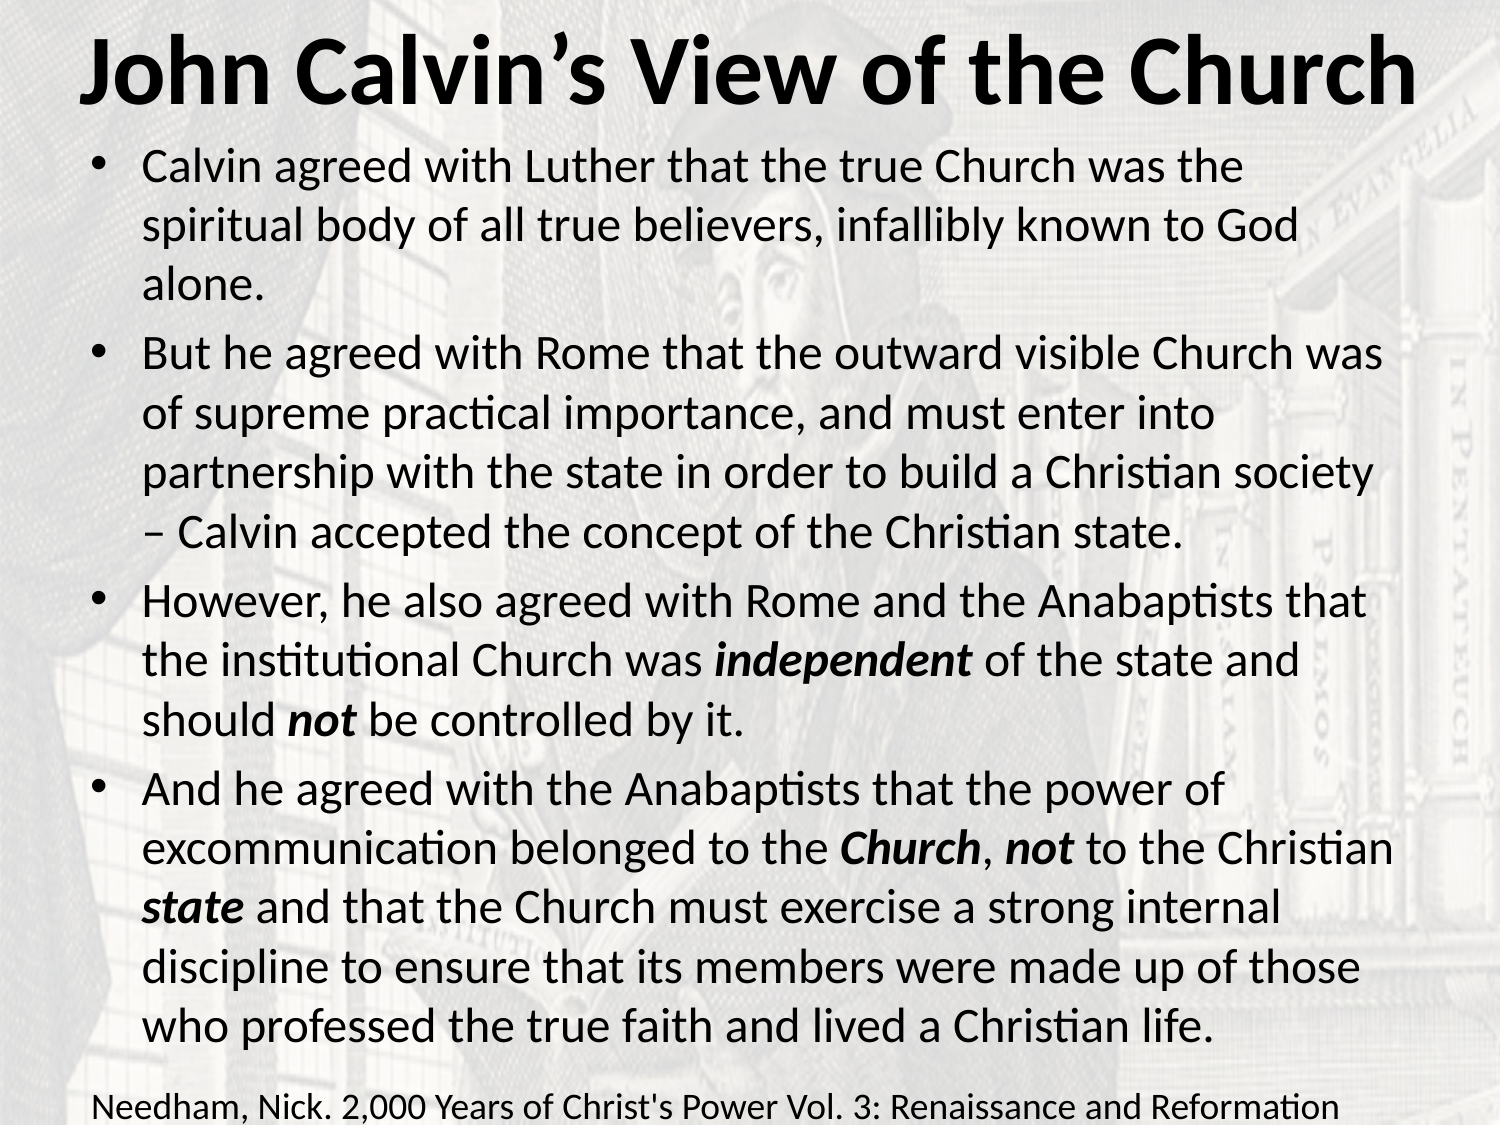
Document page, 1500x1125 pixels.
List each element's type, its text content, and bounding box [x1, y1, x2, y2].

text_box Needham, Nick. 2,000 Years of Christ's Power Vol. 3: Renaissance and Reformation [76, 1075, 1500, 1125]
title John Calvin’s View of the Church [0, 4, 1500, 125]
list Calvin agreed with Luther that the true Church was the spiritual body of all true believers, infallibly known to God alone. But he agreed with Rome that the outward visible Church was of supreme practical importance, and must enter into partnership with the state in order to build a Christian society – Calvin accepted the concept of the Christian state. However, he also agreed with Rome and the Anabaptists that the institutional Church was independent of the state and should not be controlled by it. And he agreed with the Anabaptists that the power of excommunication belonged to the Church, not to the Christian state and that the Church must exercise a strong internal discipline to ensure that its members were made up of those who professed the true faith and lived a Christian life. [75, 125, 1425, 1075]
